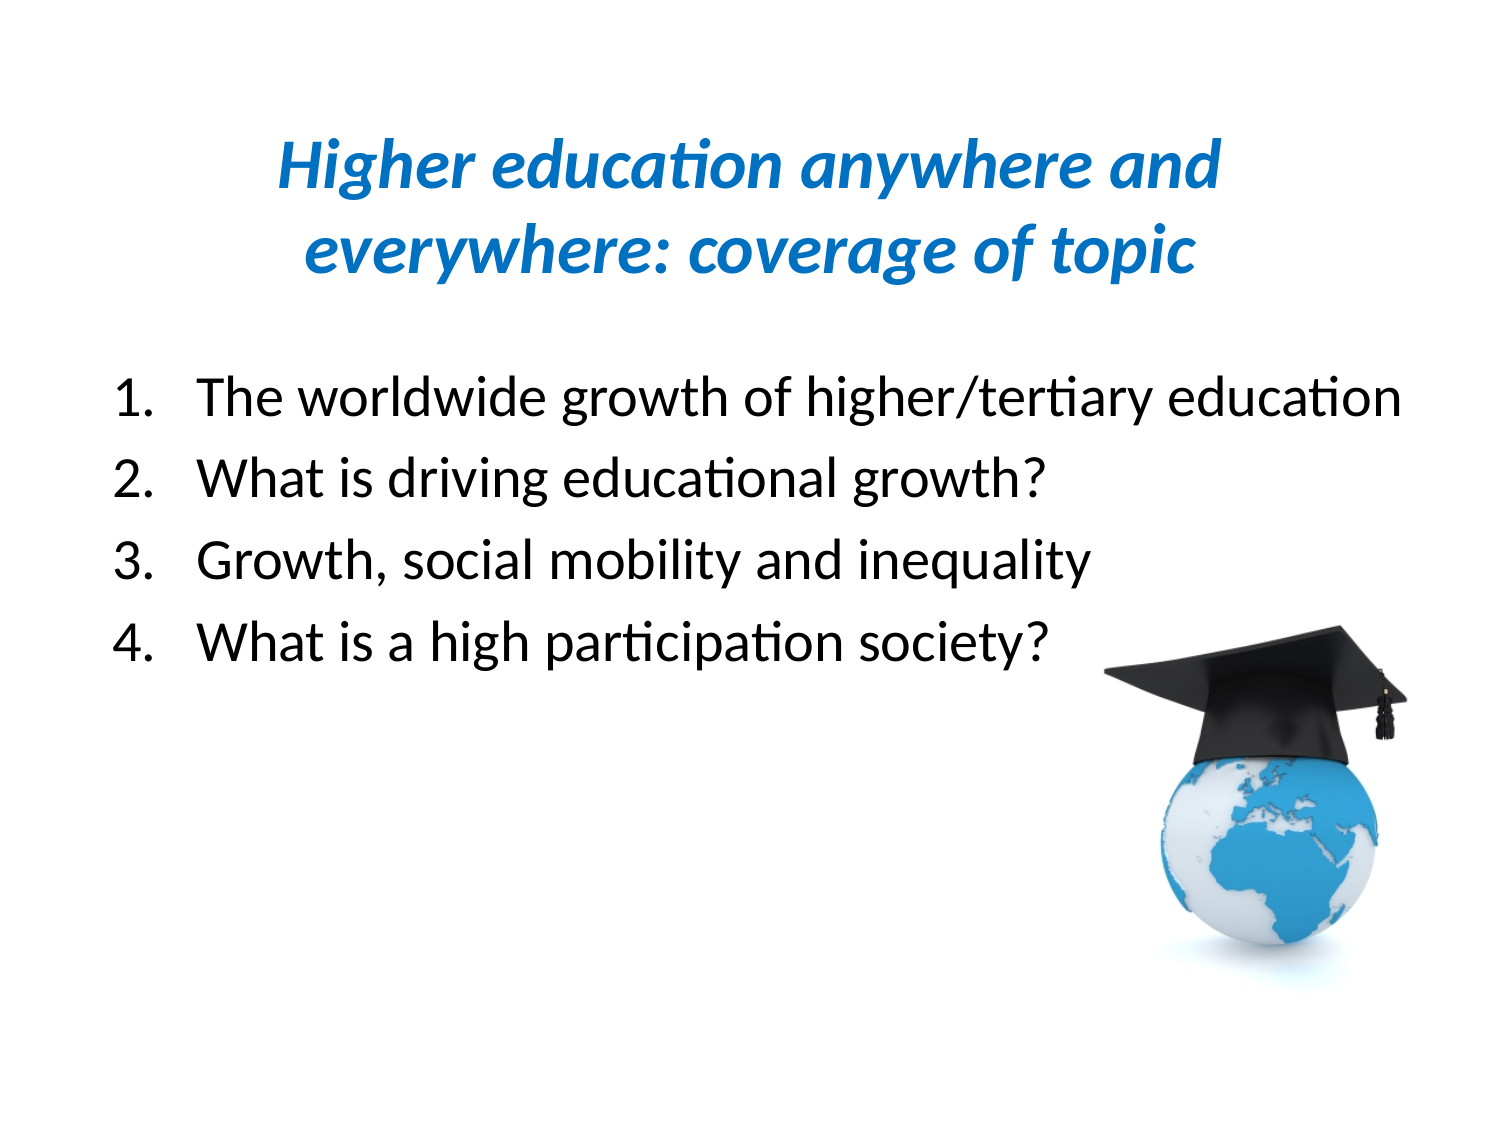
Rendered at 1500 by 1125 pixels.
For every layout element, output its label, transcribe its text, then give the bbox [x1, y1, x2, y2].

title Higher education anywhere and everywhere: coverage of topic [75, 109, 1425, 297]
list The worldwide growth of higher/tertiary education What is driving educational growth? Growth, social mobility and inequality What is a high participation society? [97, 350, 1425, 1084]
picture [1069, 610, 1474, 1003]
